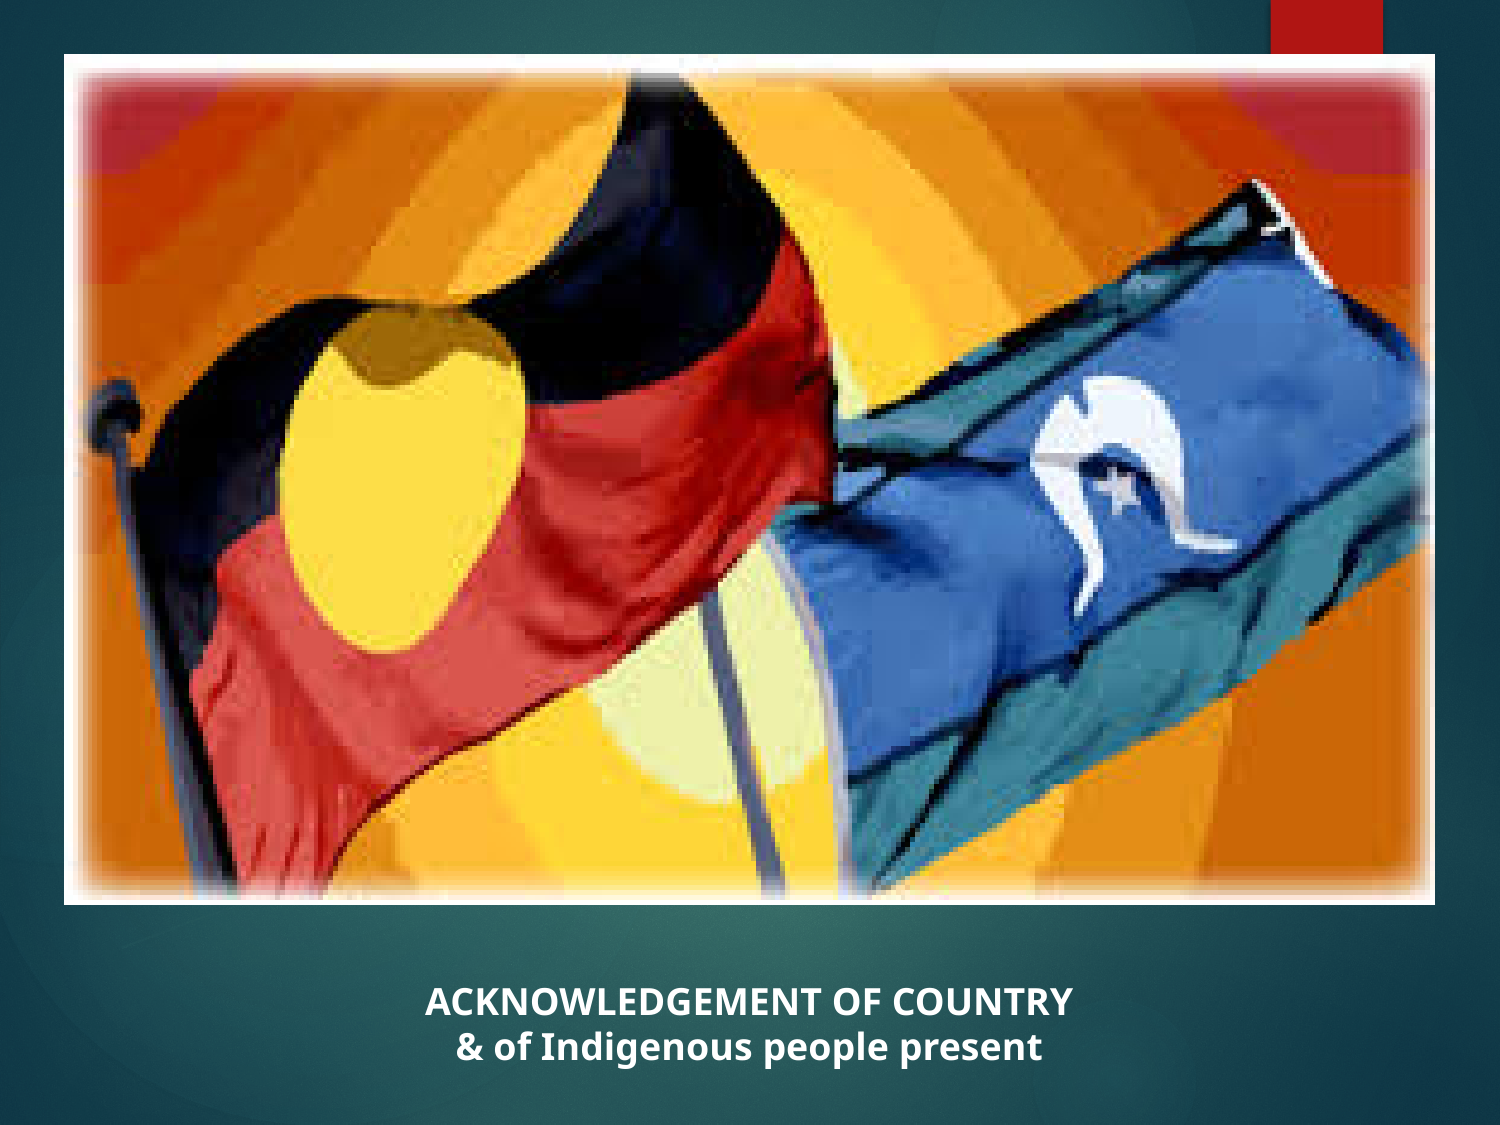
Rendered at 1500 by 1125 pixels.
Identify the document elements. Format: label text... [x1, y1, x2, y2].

picture [64, 54, 1435, 906]
text_box ACKNOWLEDGEMENT OF COUNTRY & of Indigenous people present [153, 970, 1346, 1075]
